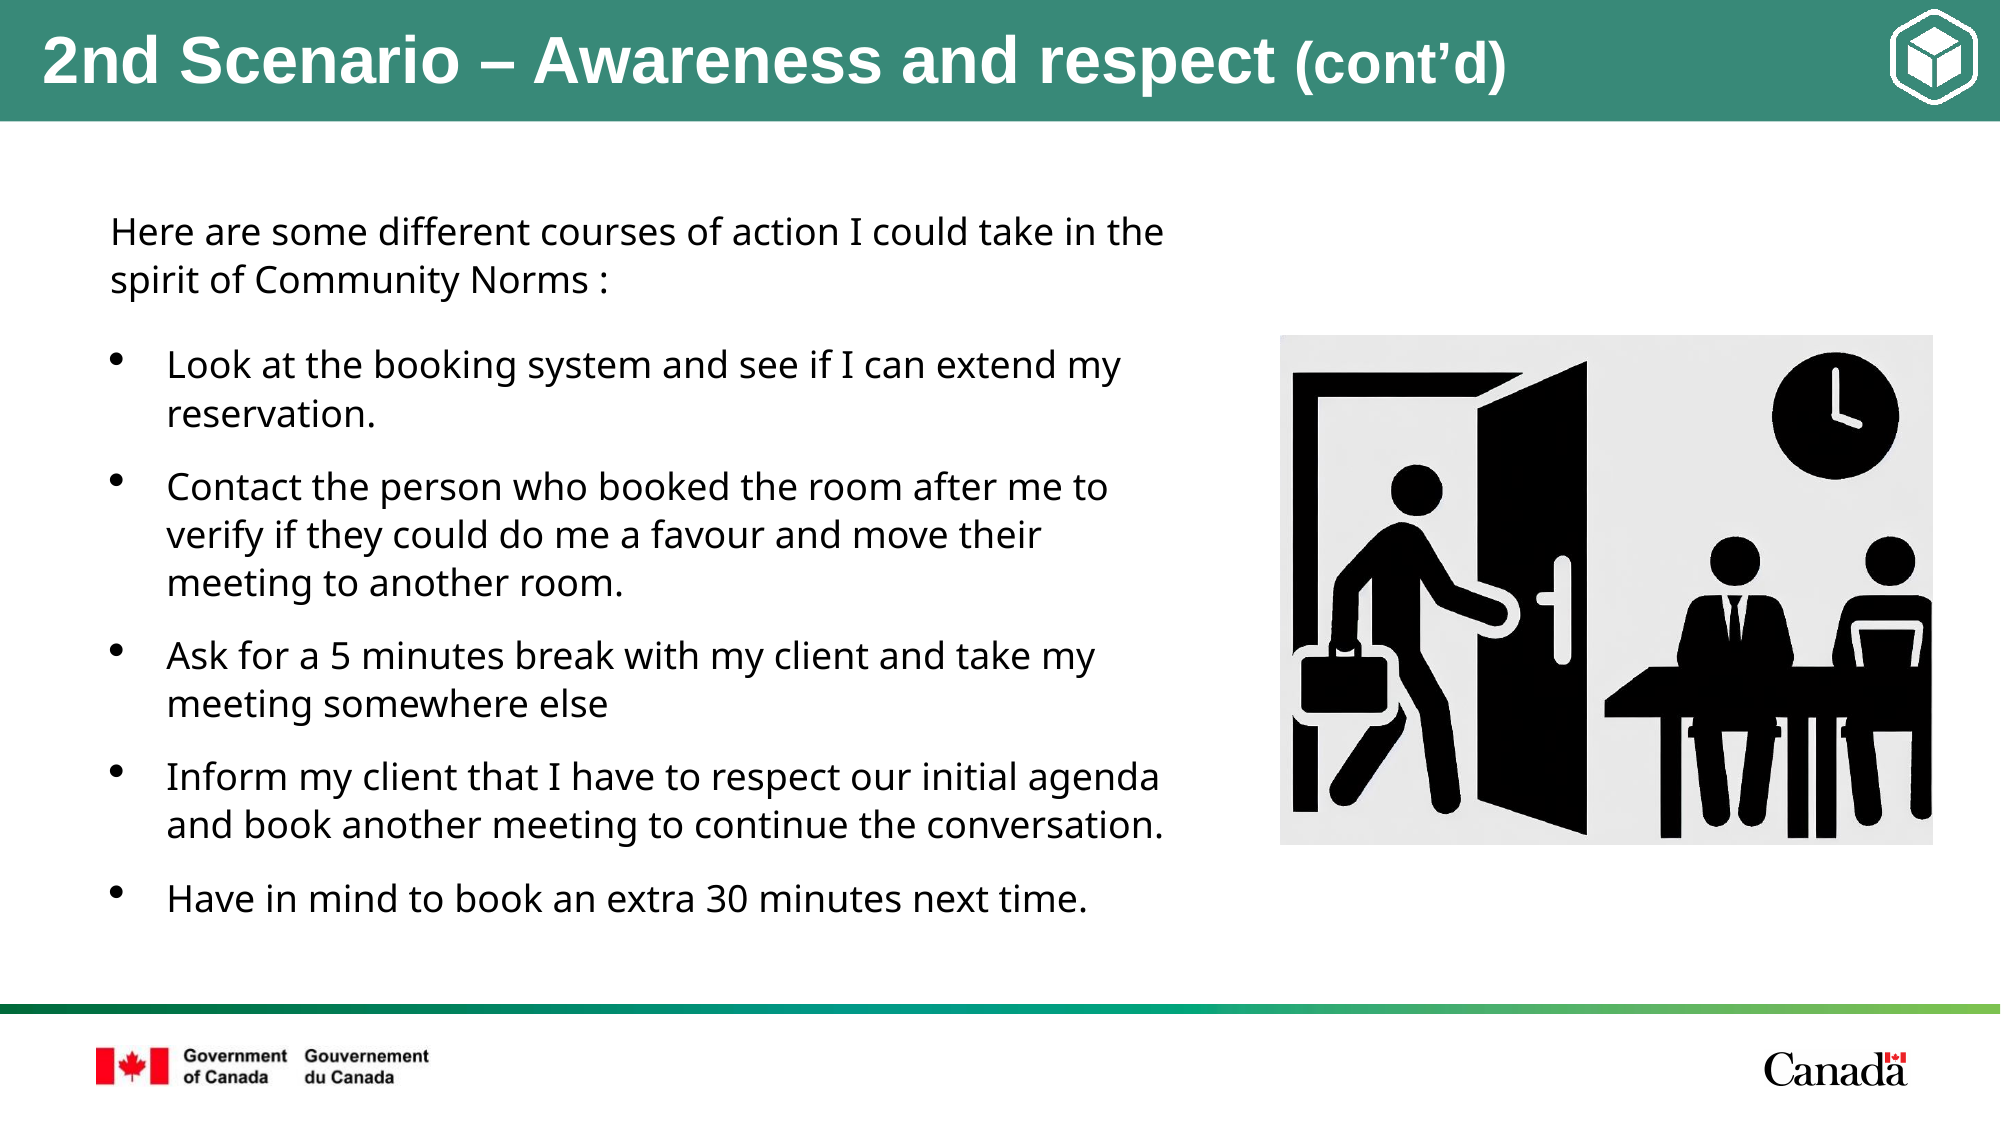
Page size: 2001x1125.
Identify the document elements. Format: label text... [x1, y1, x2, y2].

picture [1890, 9, 1978, 105]
text_box [0, 0, 2000, 122]
picture [96, 1045, 431, 1087]
picture [1764, 1049, 1911, 1087]
title 2nd Scenario – Awareness and respect (cont’d) [27, 19, 1642, 115]
picture [1279, 335, 1933, 845]
text_box Here are some different courses of action I could take in the spirit of Community Norms : Look at the booking system and see if I can extend my reservation. Contact the person who booked the room after me to verify if they could do me a favour and move their meeting to another room. Ask for a 5 minutes break with my client and take my meeting somewhere else Inform my client that I have to respect our initial agenda and book another meeting to continue the conversation. Have in mind to book an extra 30 minutes next time. [95, 197, 1192, 927]
picture [0, 1004, 2001, 1014]
